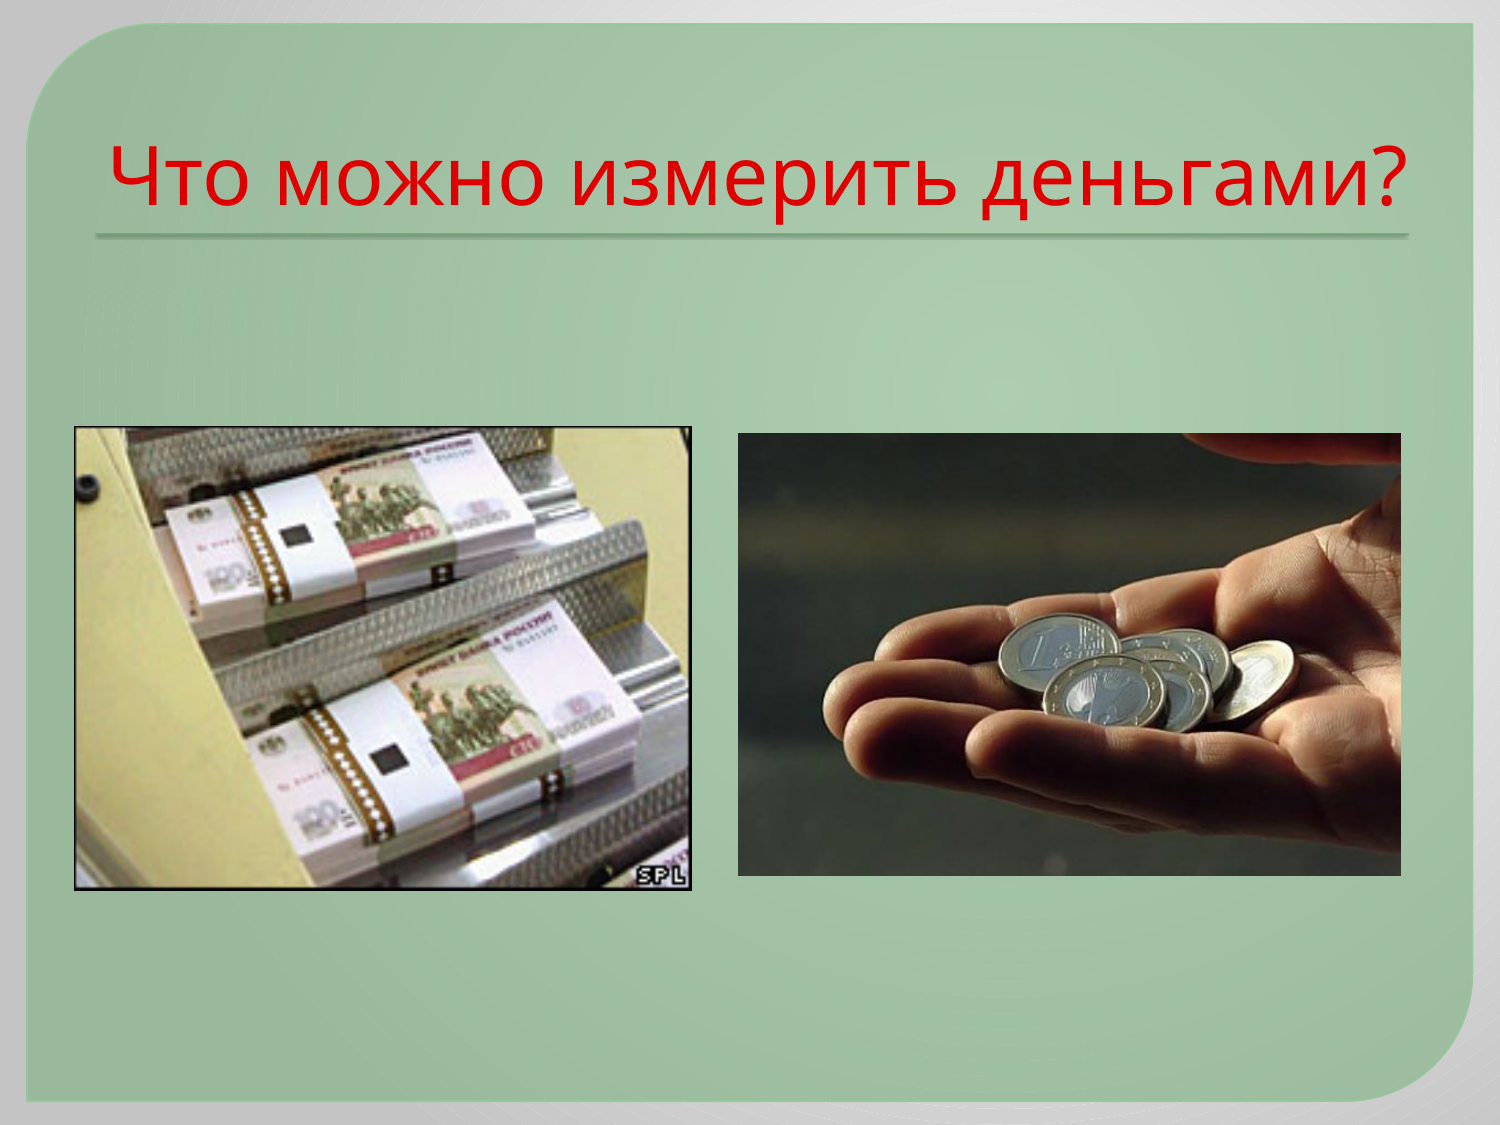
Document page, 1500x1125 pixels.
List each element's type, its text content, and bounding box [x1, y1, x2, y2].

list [737, 433, 1401, 876]
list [74, 426, 692, 891]
title Что можно измерить деньгами? [75, 41, 1425, 230]
